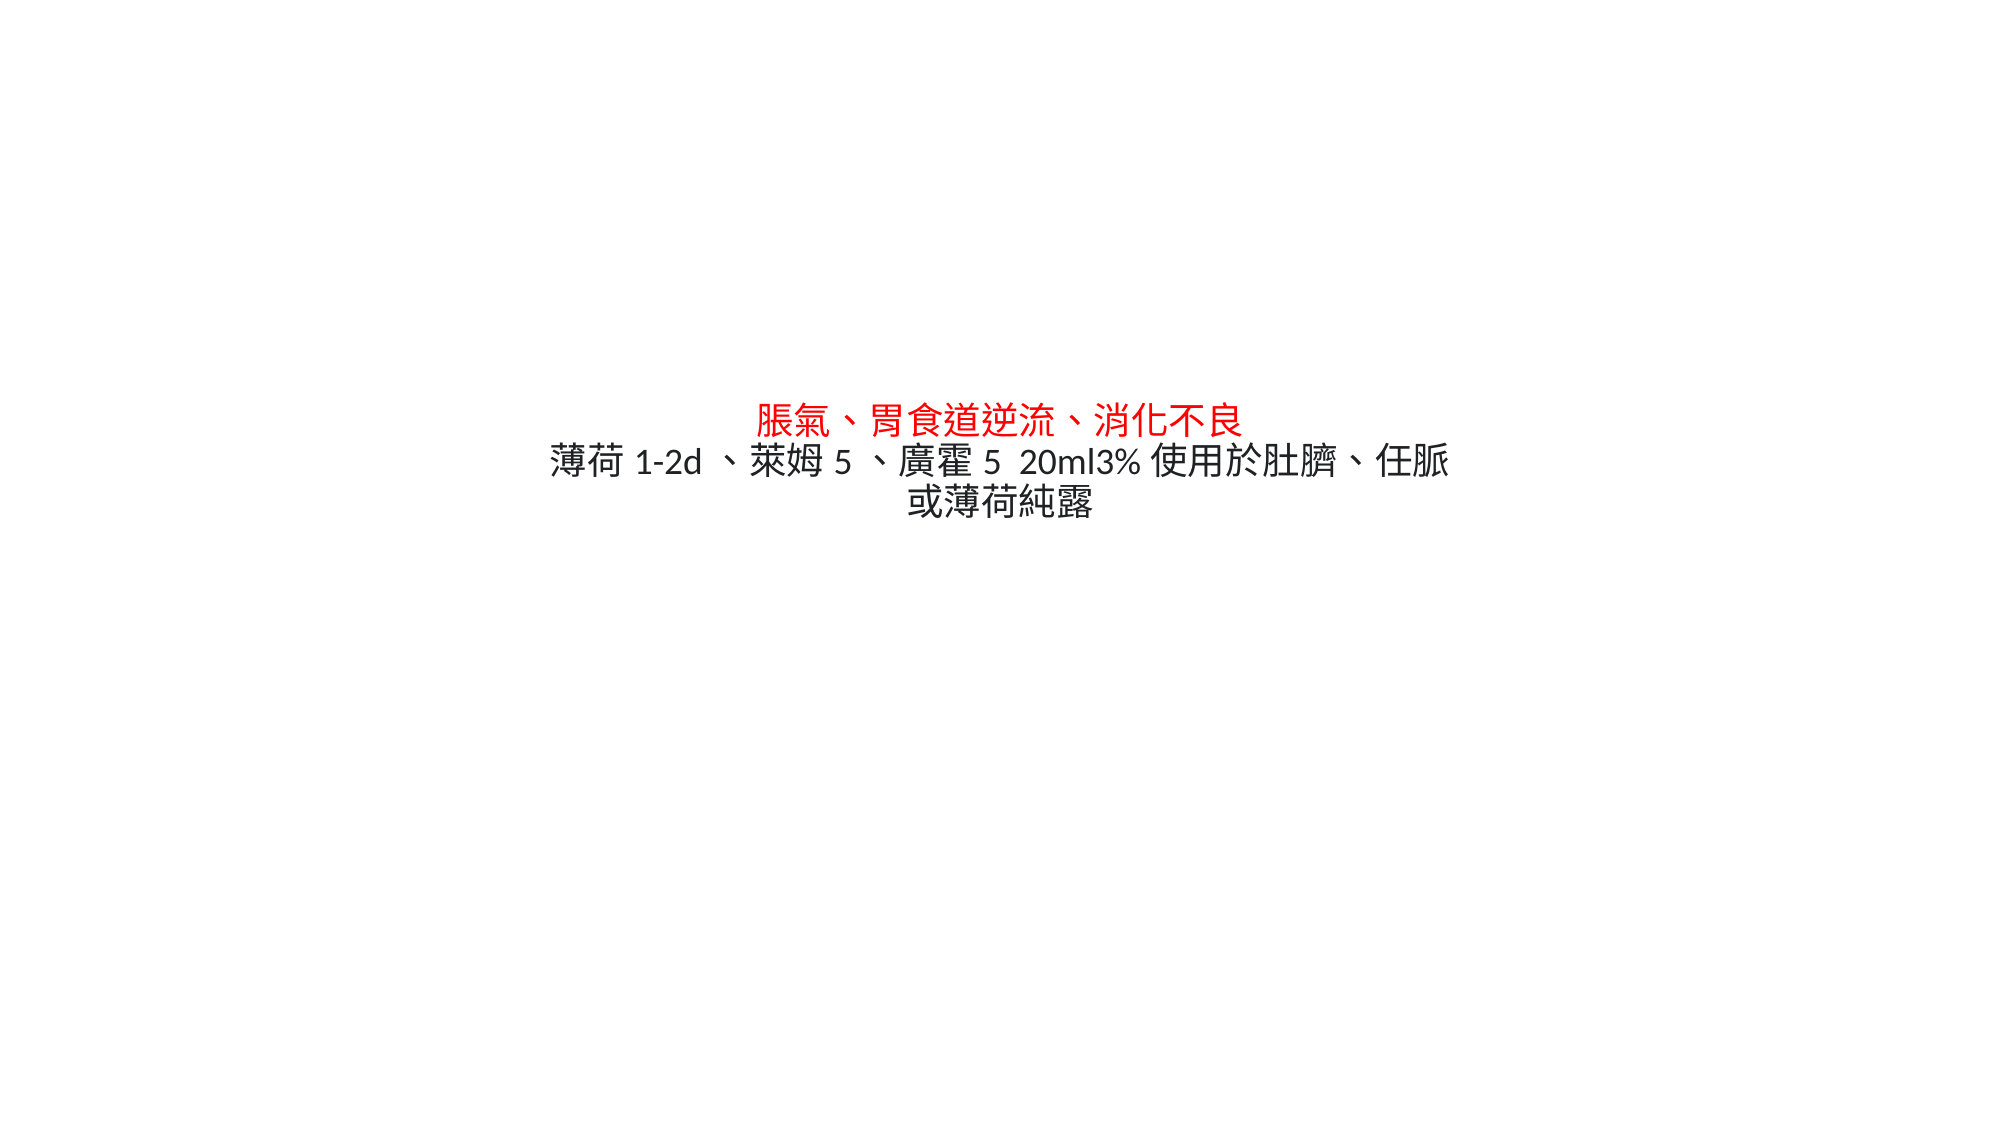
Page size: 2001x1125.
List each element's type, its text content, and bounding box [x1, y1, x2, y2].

title 脹氣、胃食道逆流、消化不良 薄荷1-2d、萊姆5、廣霍5 20ml3%使用於肚臍、任脈 或薄荷純露 [249, 184, 1750, 576]
